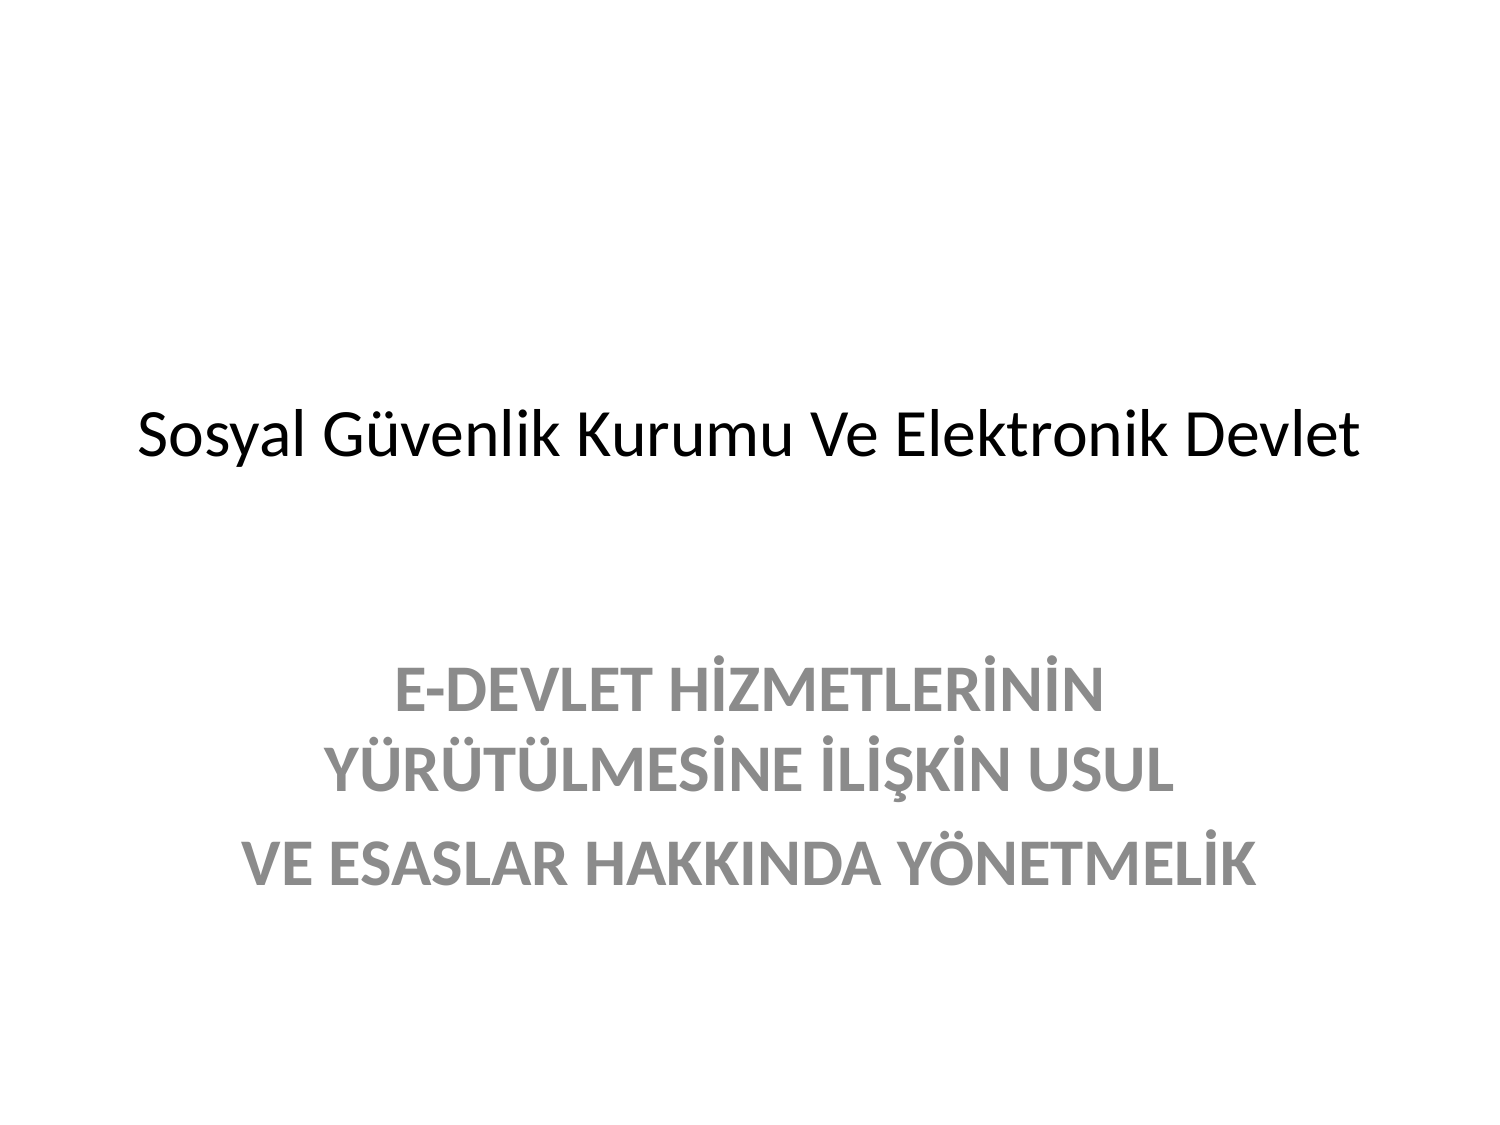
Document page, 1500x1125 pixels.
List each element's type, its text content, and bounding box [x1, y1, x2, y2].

subtitle E-DEVLET HİZMETLERİNİN YÜRÜTÜLMESİNE İLİŞKİN USUL VE ESASLAR HAKKINDA YÖNETMELİK [225, 637, 1275, 925]
title Sosyal Güvenlik Kurumu Ve Elektronik Devlet [112, 349, 1388, 591]
